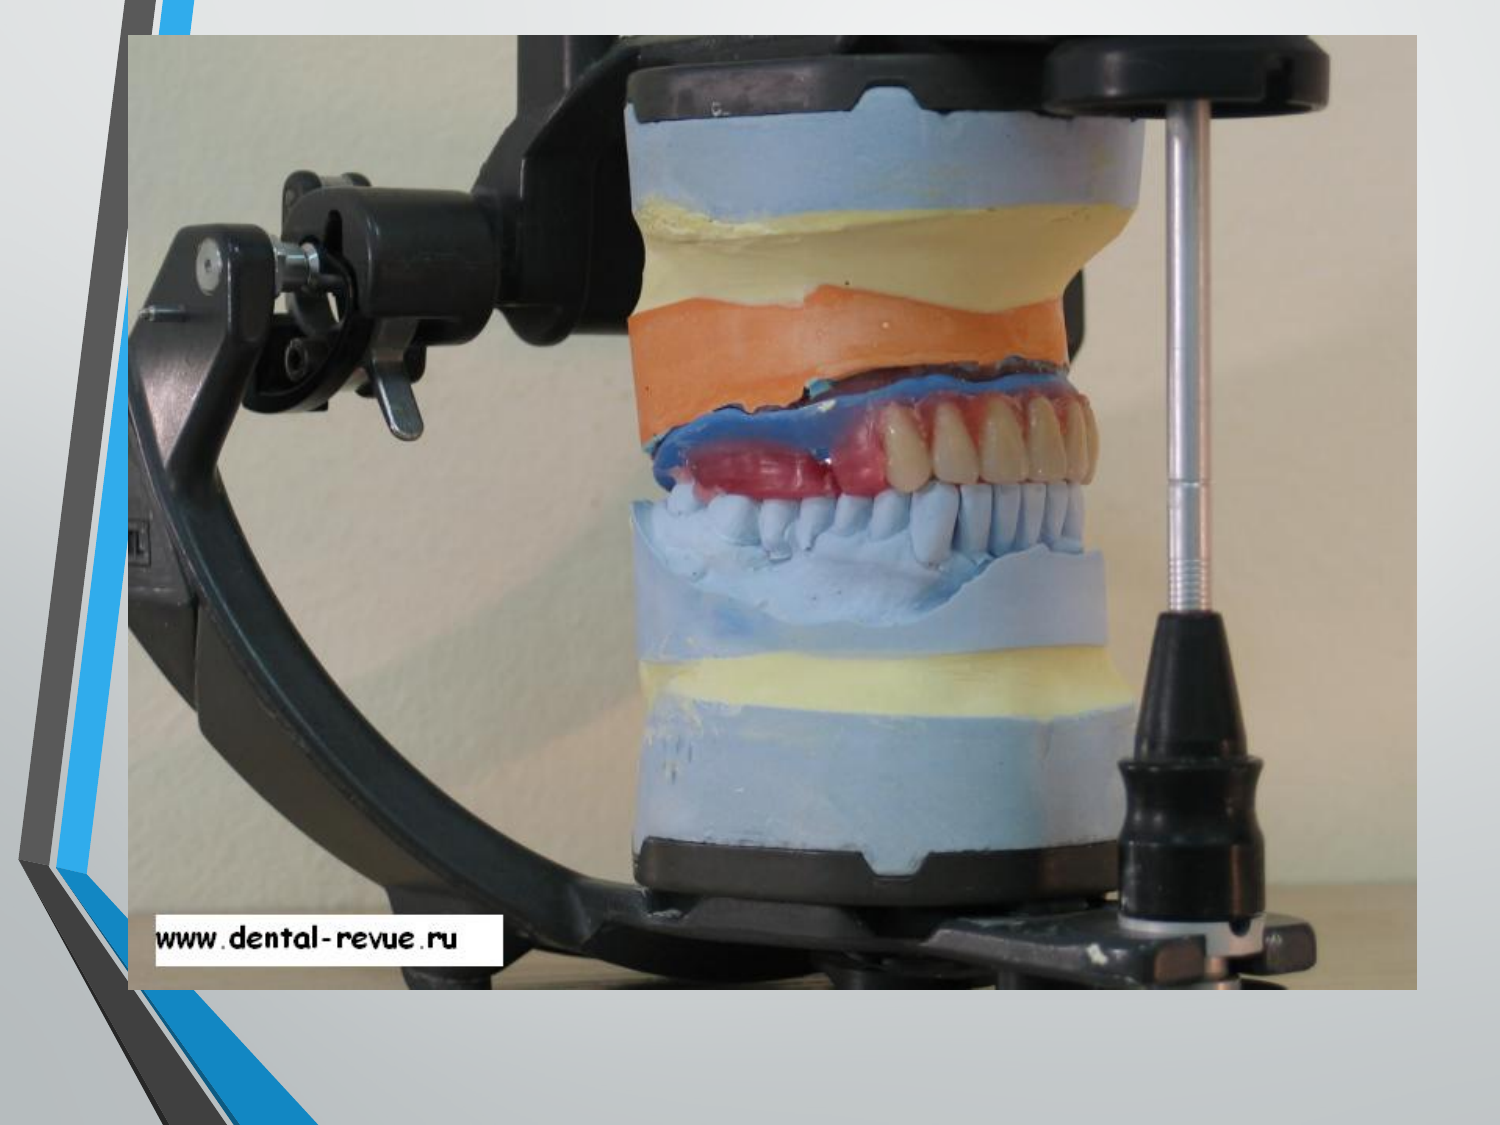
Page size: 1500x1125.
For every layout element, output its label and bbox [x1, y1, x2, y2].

picture [128, 34, 1417, 990]
